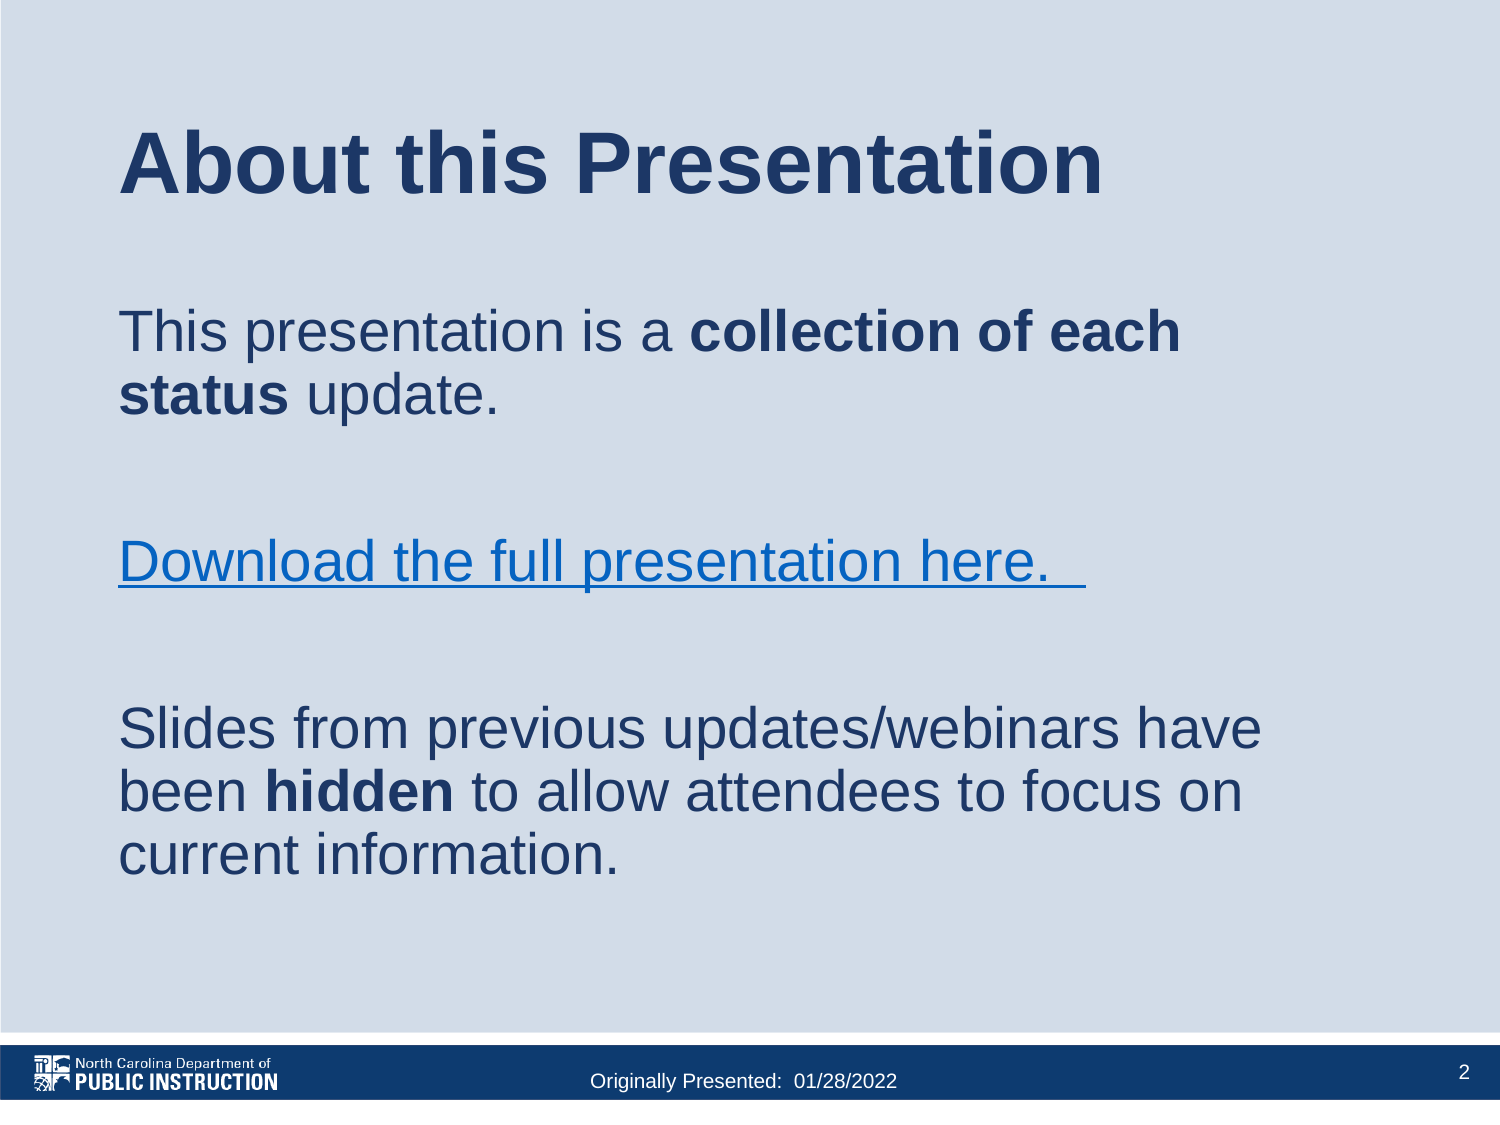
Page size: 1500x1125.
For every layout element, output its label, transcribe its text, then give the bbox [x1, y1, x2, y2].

picture [0, 0, 1500, 1125]
title About this Presentation [103, 59, 1397, 271]
text_box Originally Presented: 01/28/2022 [575, 1059, 913, 1113]
list This presentation is a collection of each status update. Download the full presentation here. Slides from previous updates/webinars have been hidden to allow attendees to focus on current information. [103, 293, 1397, 987]
slide_number 2 [1201, 1051, 1485, 1099]
